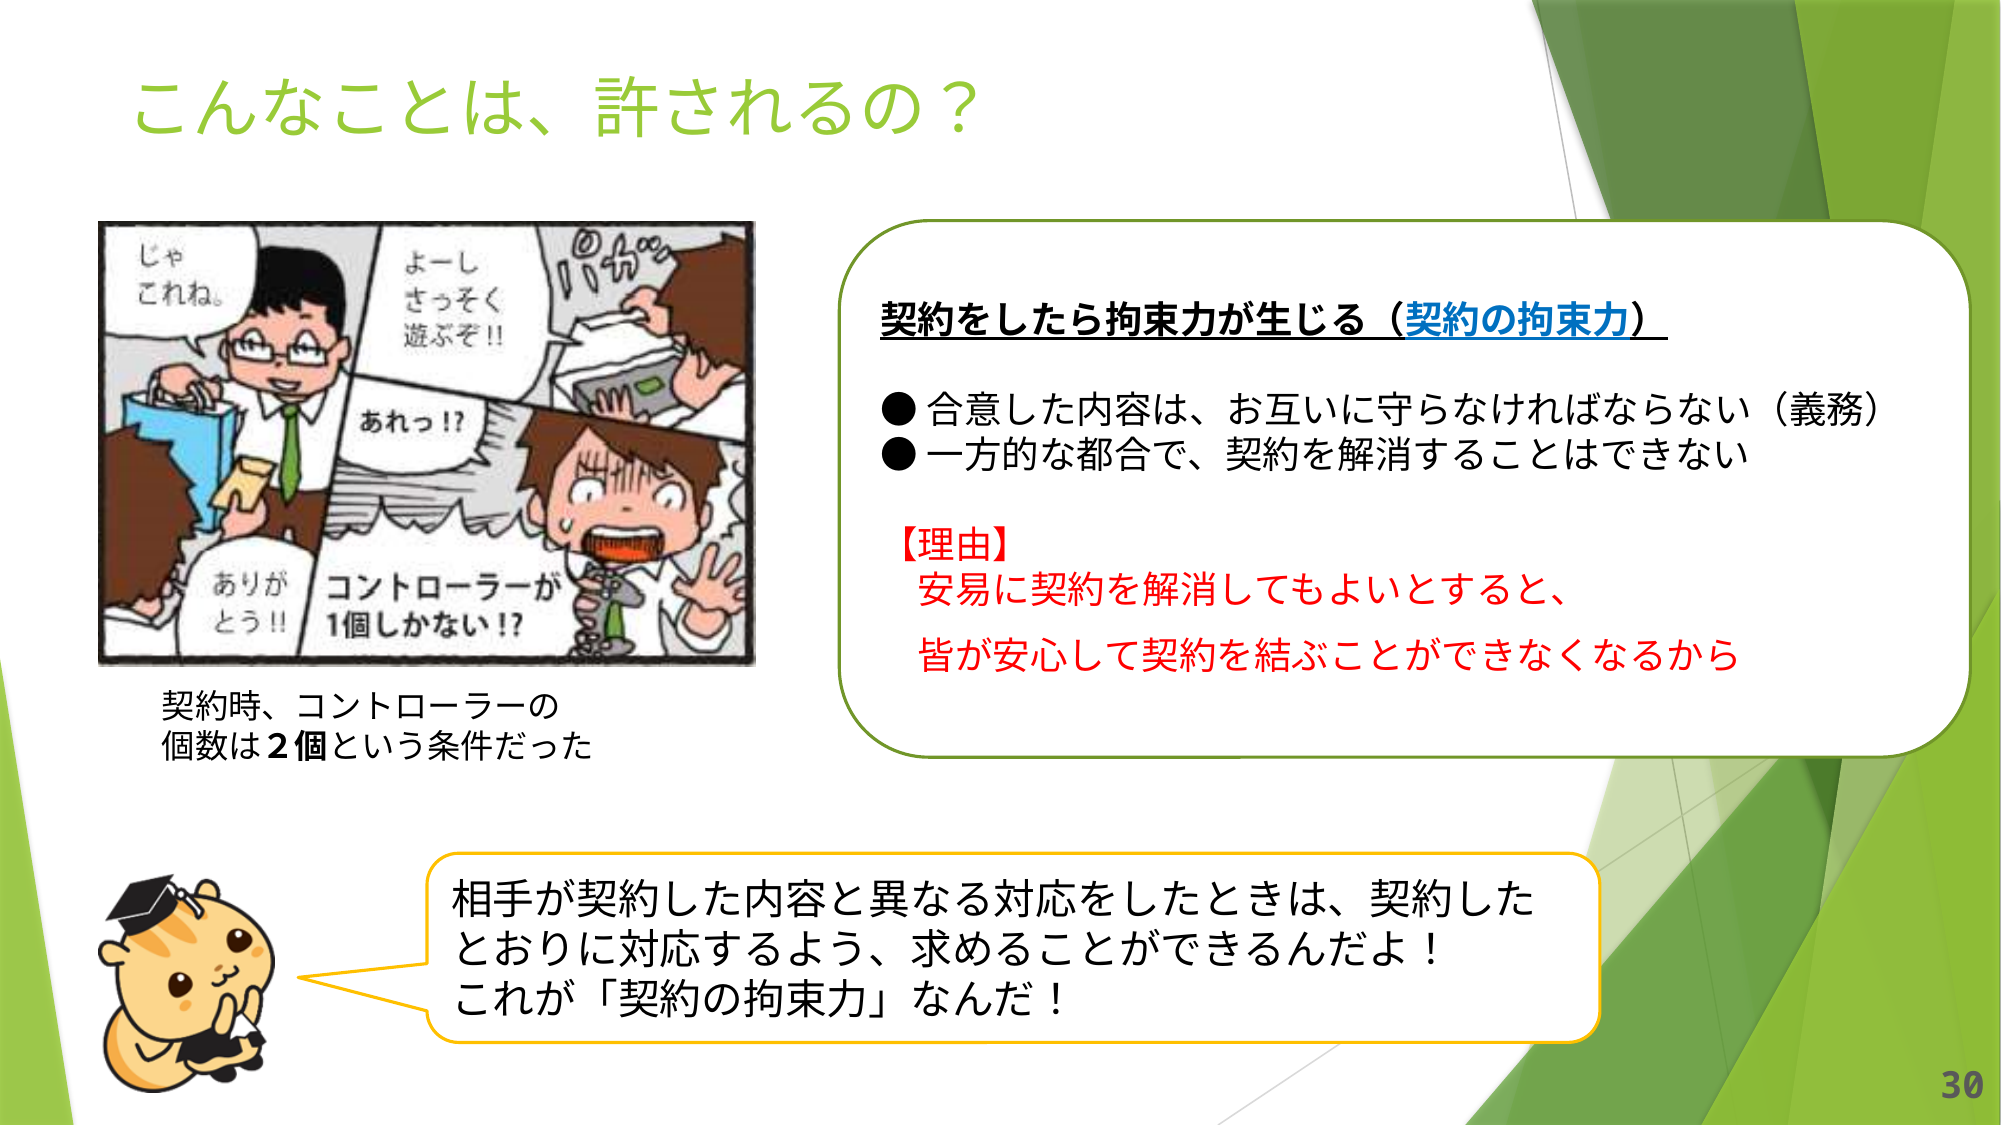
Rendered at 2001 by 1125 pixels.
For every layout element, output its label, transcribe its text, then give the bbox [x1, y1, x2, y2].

text_box 契約時、コントローラーの 個数は２個という条件だった [146, 678, 653, 809]
picture [97, 220, 757, 667]
text_box 相手が契約した内容と異なる対応をしたときは、契約したとおりに対応するよう、求めることができるんだよ！ これが「契約の拘束力」なんだ！ [296, 851, 1602, 1045]
text_box こんなことは、許されるの？ [111, 58, 1568, 177]
text_box 30 [1924, 1053, 2000, 1114]
picture [97, 860, 276, 1094]
text_box 契約をしたら拘束力が生じる（契約の拘束力） ●合意した内容は、お互いに守らなければならない（義務） ●一方的な都合で、契約を解消することはできない 【理由】 安易に契約を解消してもよいとすると、 皆が安心して契約を結ぶことができなくなるから [837, 219, 1972, 759]
